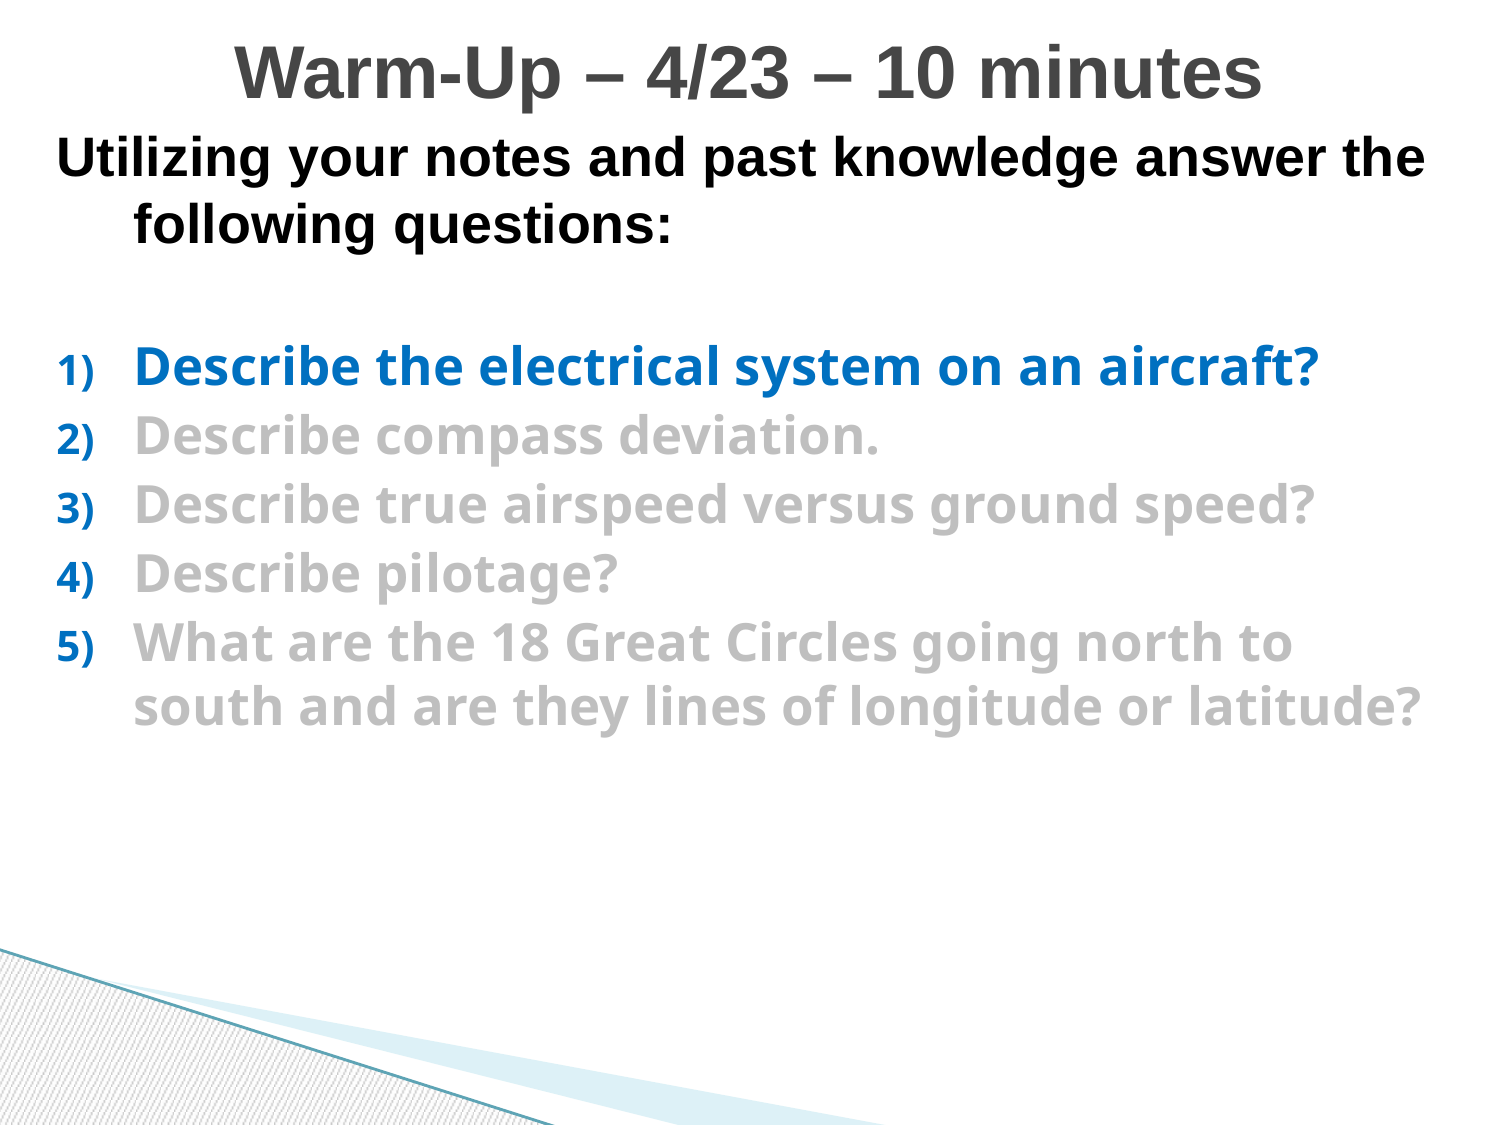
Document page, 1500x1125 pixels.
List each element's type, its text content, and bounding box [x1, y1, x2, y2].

list Utilizing your notes and past knowledge answer the following questions: Describe the electrical system on an aircraft? Describe compass deviation. Describe true airspeed versus ground speed? Describe pilotage? What are the 18 Great Circles going north to south and are they lines of longitude or latitude? [29, 112, 1471, 1075]
text_box [0, 951, 547, 1125]
title Warm-Up – 4/23 – 10 minutes [74, 0, 1425, 138]
text_box [479, 1075, 886, 1125]
